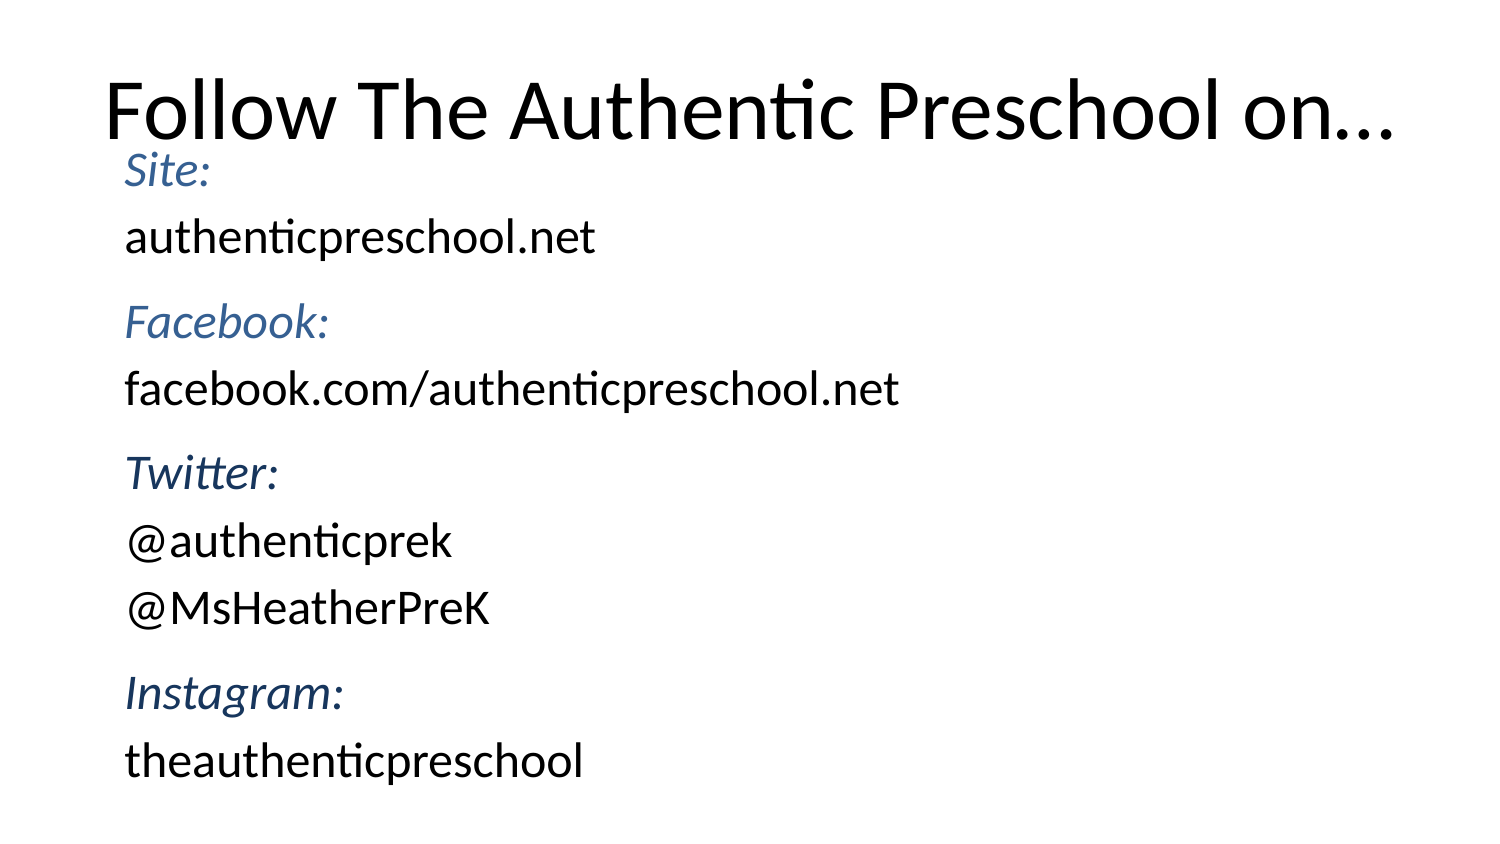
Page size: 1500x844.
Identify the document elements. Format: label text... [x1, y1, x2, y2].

list Site: authenticpreschool.net Facebook: facebook.com/authenticpreschool.net Twitter: @authenticprek @MsHeatherPreK Instagram: theauthenticpreschool [109, 135, 1391, 801]
title Follow The Authentic Preschool on… [75, 33, 1425, 175]
